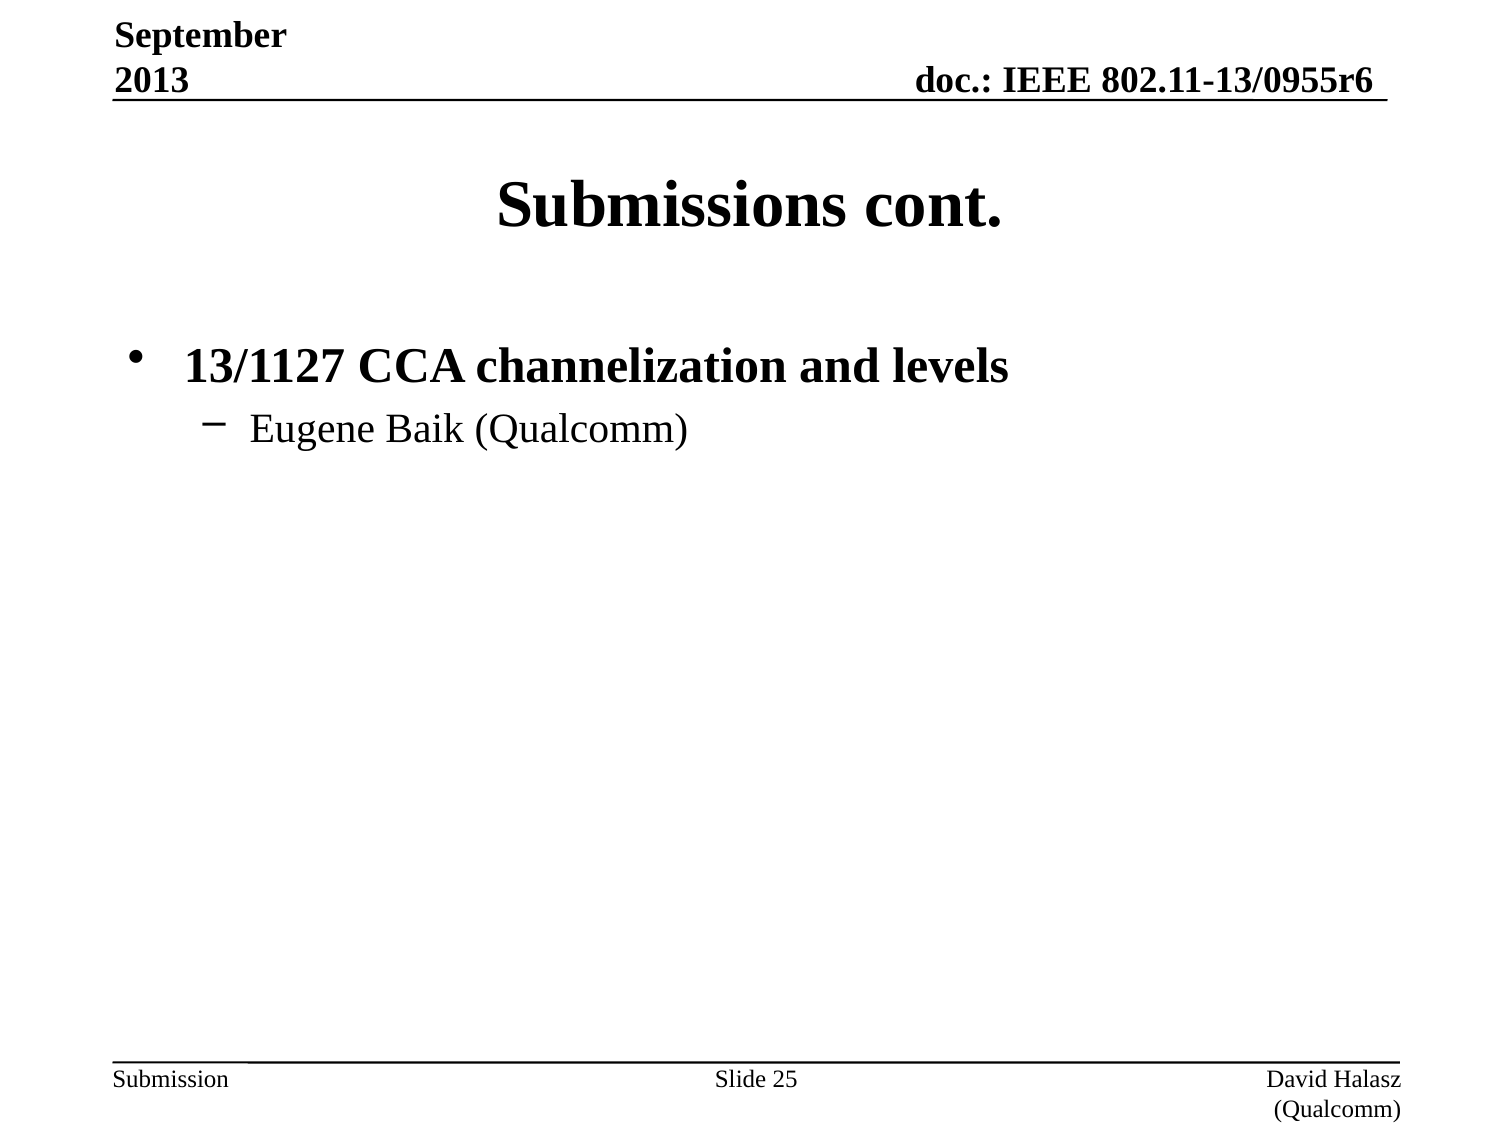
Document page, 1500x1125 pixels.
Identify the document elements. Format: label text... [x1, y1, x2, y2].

slide_number Slide 25 [712, 1061, 800, 1093]
footer David Halasz (Qualcomm) [1264, 1061, 1402, 1093]
title Submissions cont. [112, 112, 1388, 288]
list 13/1127 CCA channelization and levels Eugene Baik (Qualcomm) [112, 324, 1388, 1001]
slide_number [114, 54, 333, 101]
